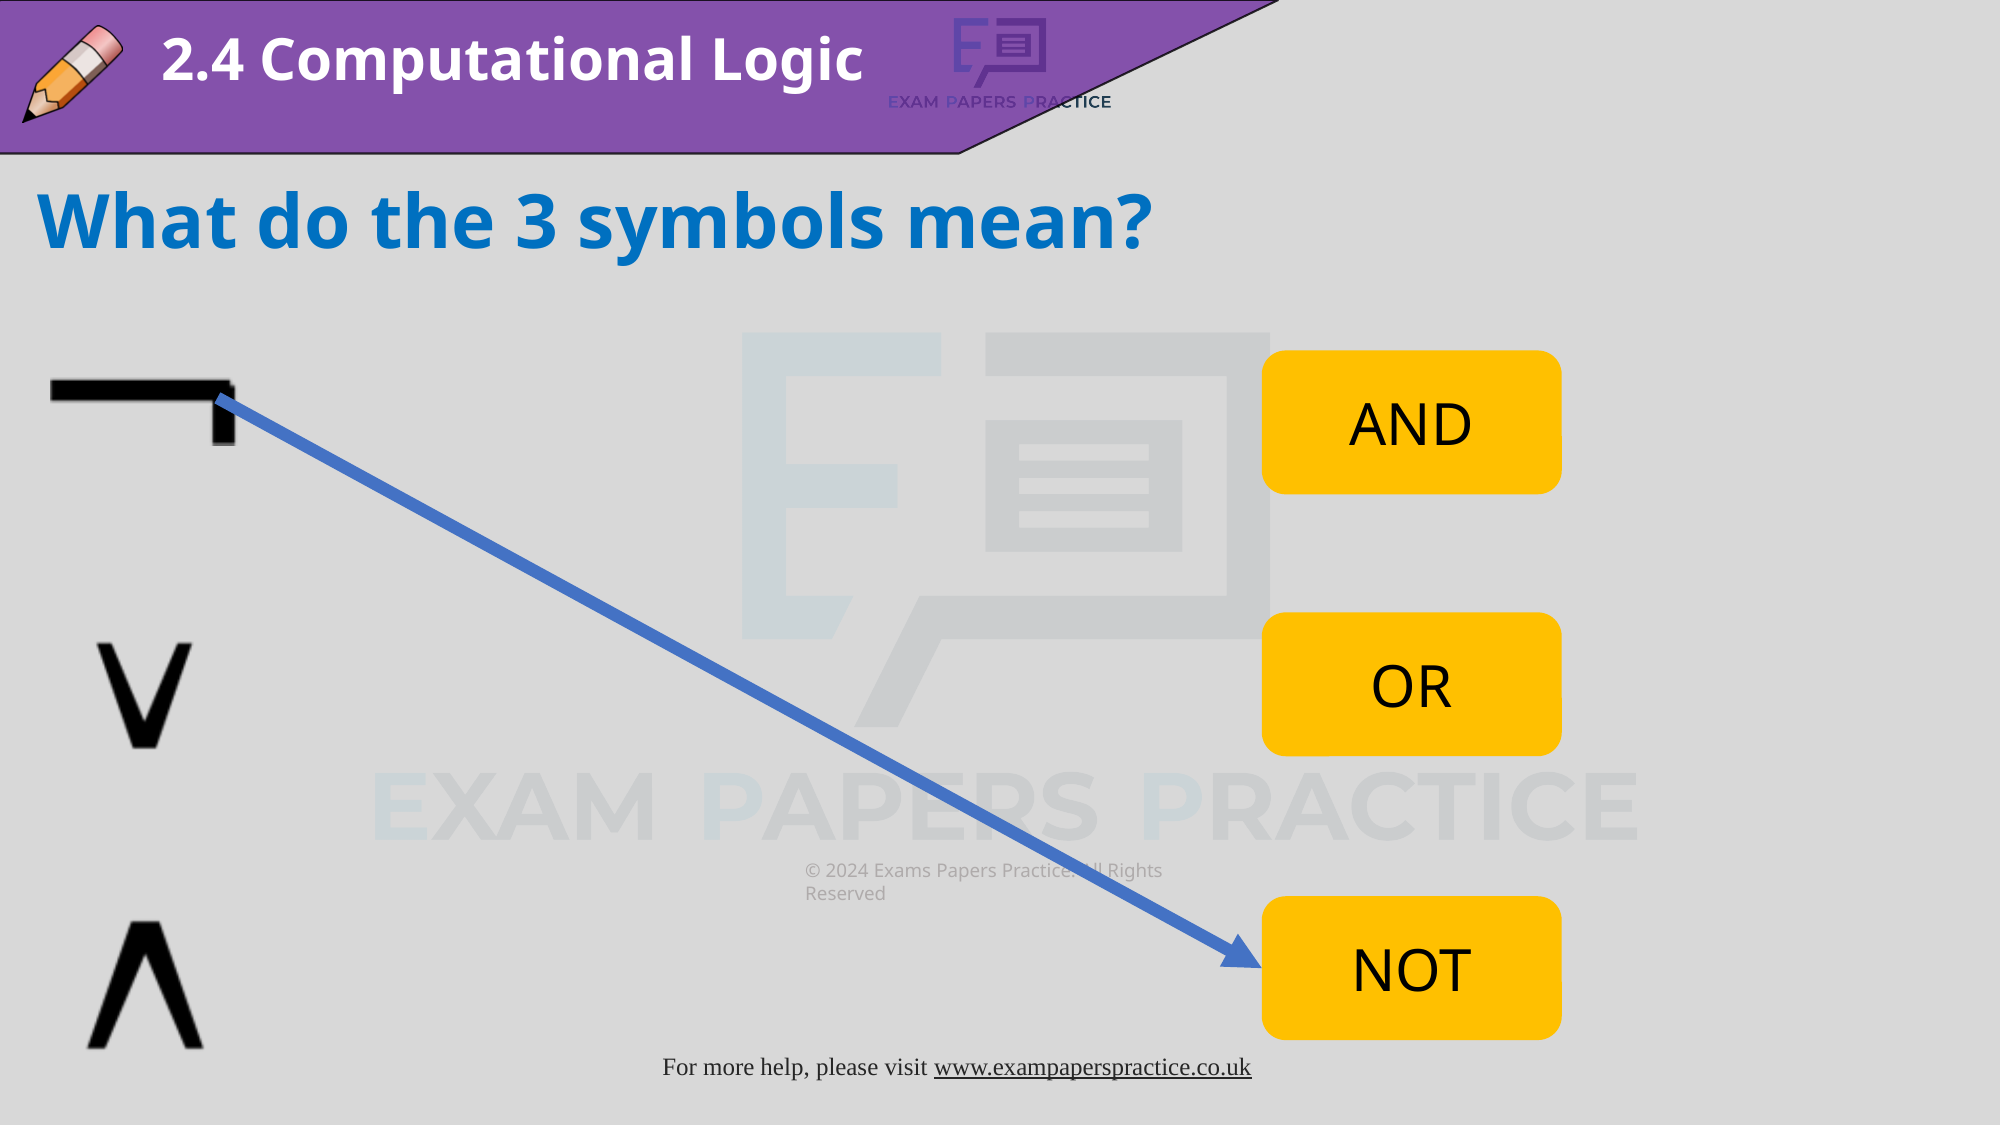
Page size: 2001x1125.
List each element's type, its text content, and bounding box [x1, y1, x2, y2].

picture [0, 581, 324, 1125]
text_box NOT [1260, 895, 1563, 1042]
picture [50, 376, 243, 446]
text_box OR [1262, 611, 1563, 758]
text_box AND [1260, 349, 1563, 496]
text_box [217, 397, 1262, 969]
picture [22, 25, 123, 123]
list 2.4 Computational Logic [146, 22, 960, 134]
list What do the 3 symbols mean? [22, 176, 1974, 1120]
